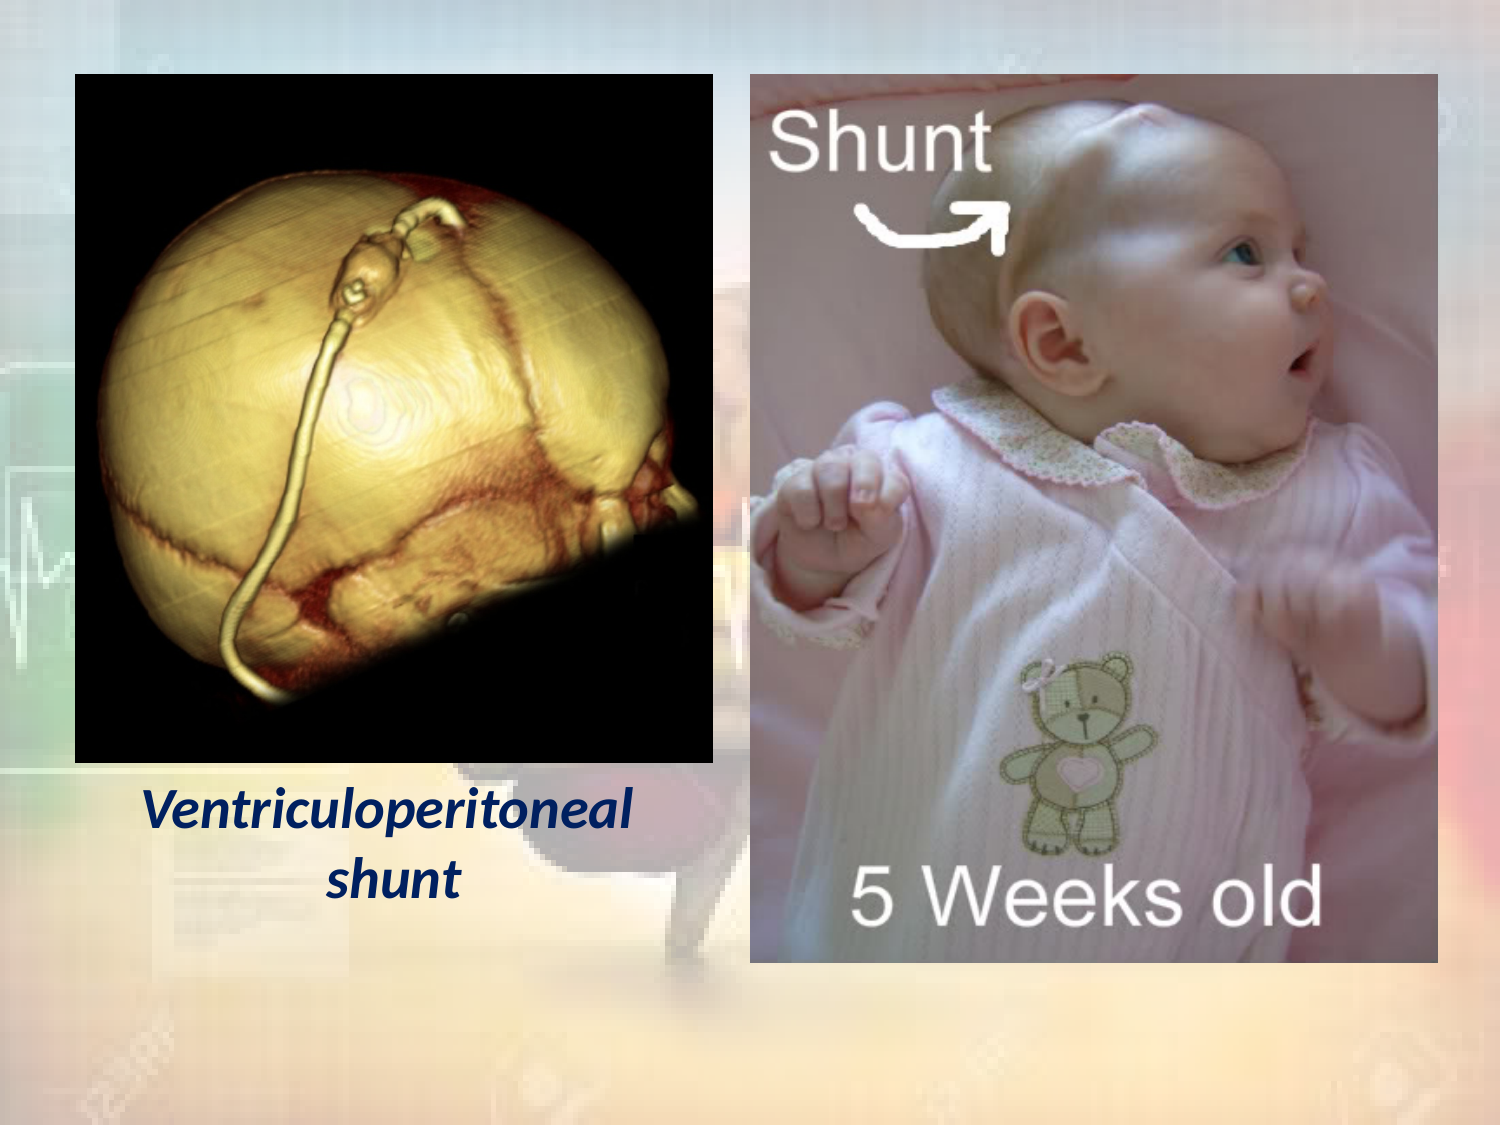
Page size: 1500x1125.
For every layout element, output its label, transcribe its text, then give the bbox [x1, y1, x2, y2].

picture [749, 74, 1438, 963]
title Ventriculoperitoneal shunt [37, 725, 750, 1025]
picture [74, 74, 713, 763]
